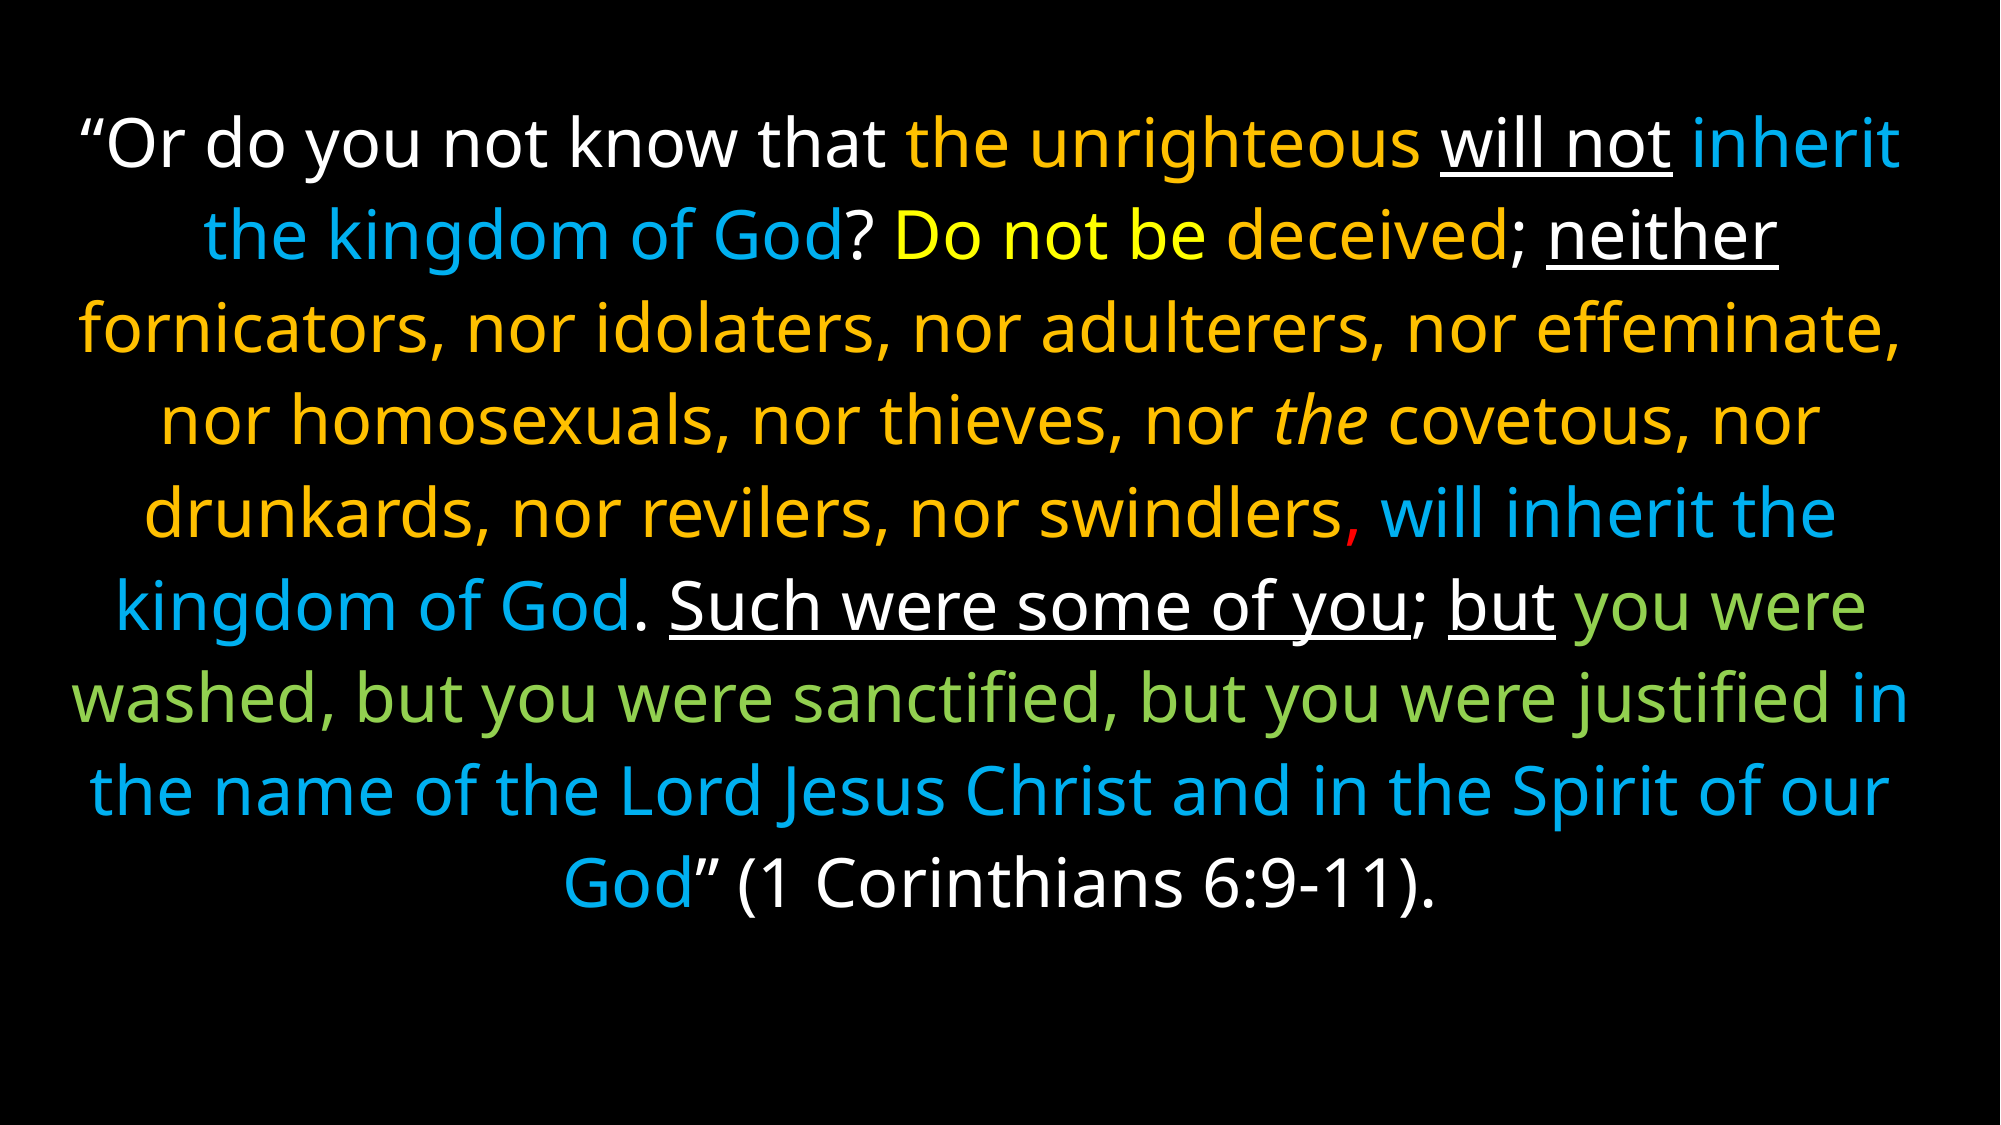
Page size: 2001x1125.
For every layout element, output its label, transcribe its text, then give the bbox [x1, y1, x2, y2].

list “Or do you not know that the unrighteous will not inherit the kingdom of God? Do not be deceived; neither fornicators, nor idolaters, nor adulterers, nor effeminate, nor homosexuals, nor thieves, nor the covetous, nor drunkards, nor revilers, nor swindlers, will inherit the kingdom of God. Such were some of you; but you were washed, but you were sanctified, but you were justified in the name of the Lord Jesus Christ and in the Spirit of our God” (1 Corinthians 6:9-11). [0, 0, 2000, 1125]
